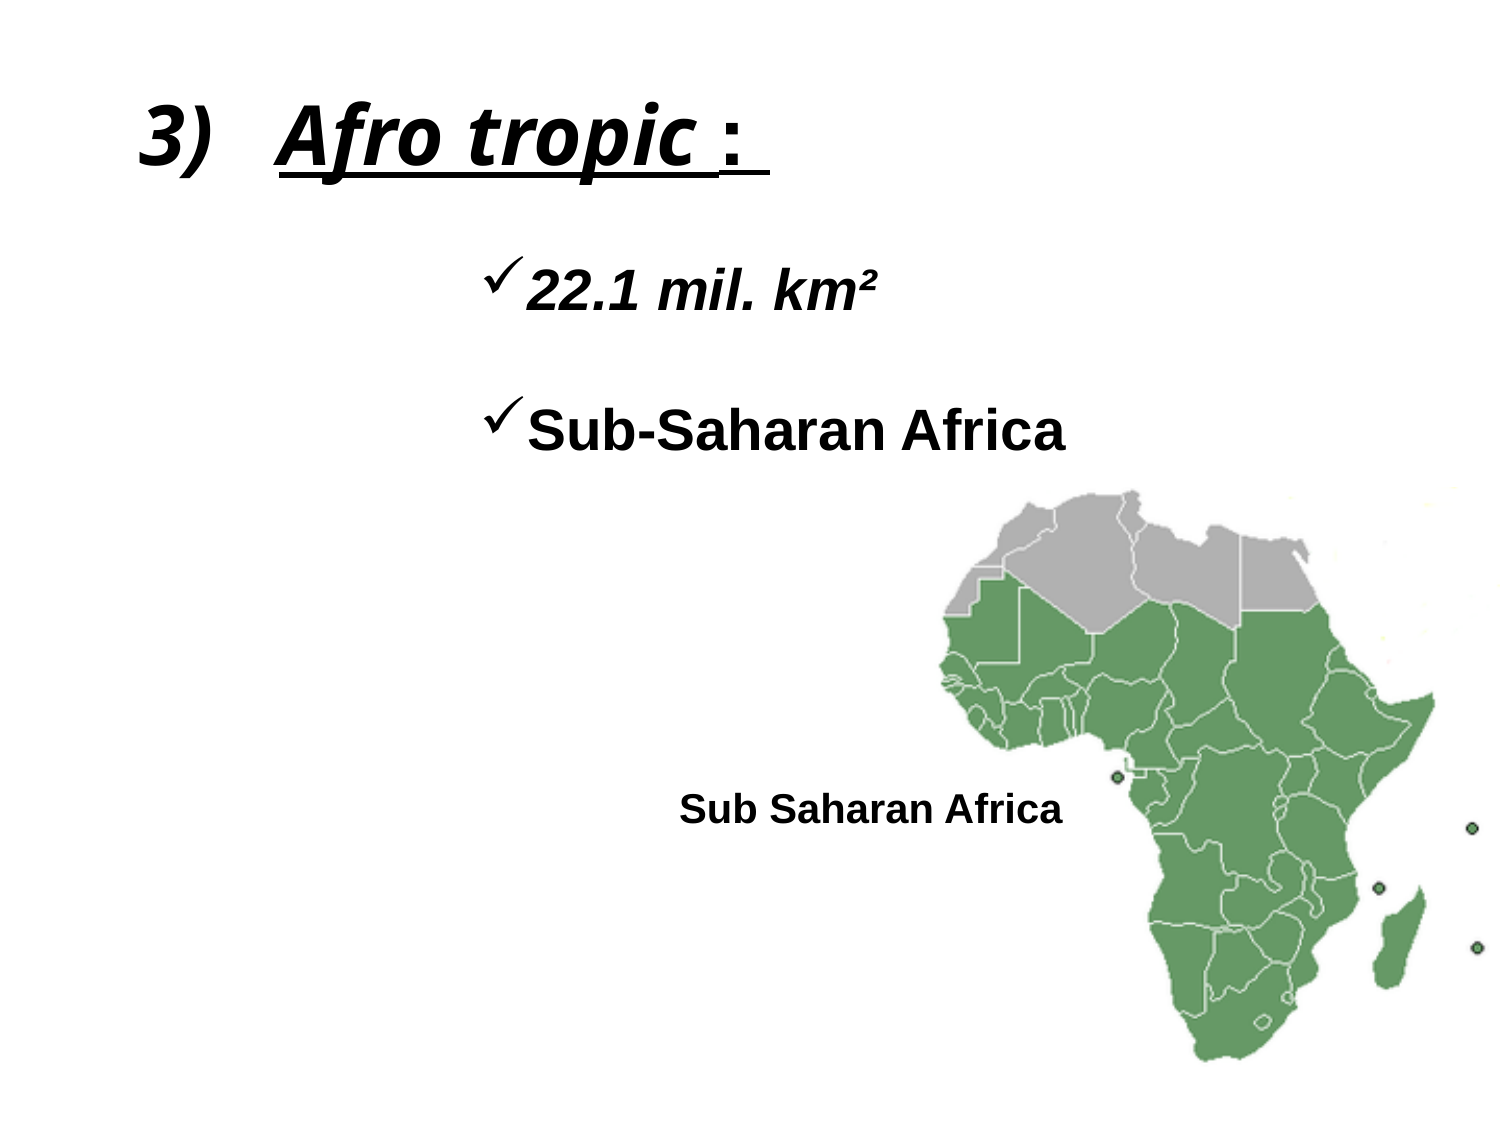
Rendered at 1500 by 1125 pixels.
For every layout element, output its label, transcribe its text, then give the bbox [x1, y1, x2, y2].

picture [874, 487, 1500, 1092]
text_box Sub Saharan Africa [664, 774, 869, 840]
text_box 3) Afro tropic : 22.1 mil. km² Sub-Saharan Africa [124, 75, 1263, 470]
